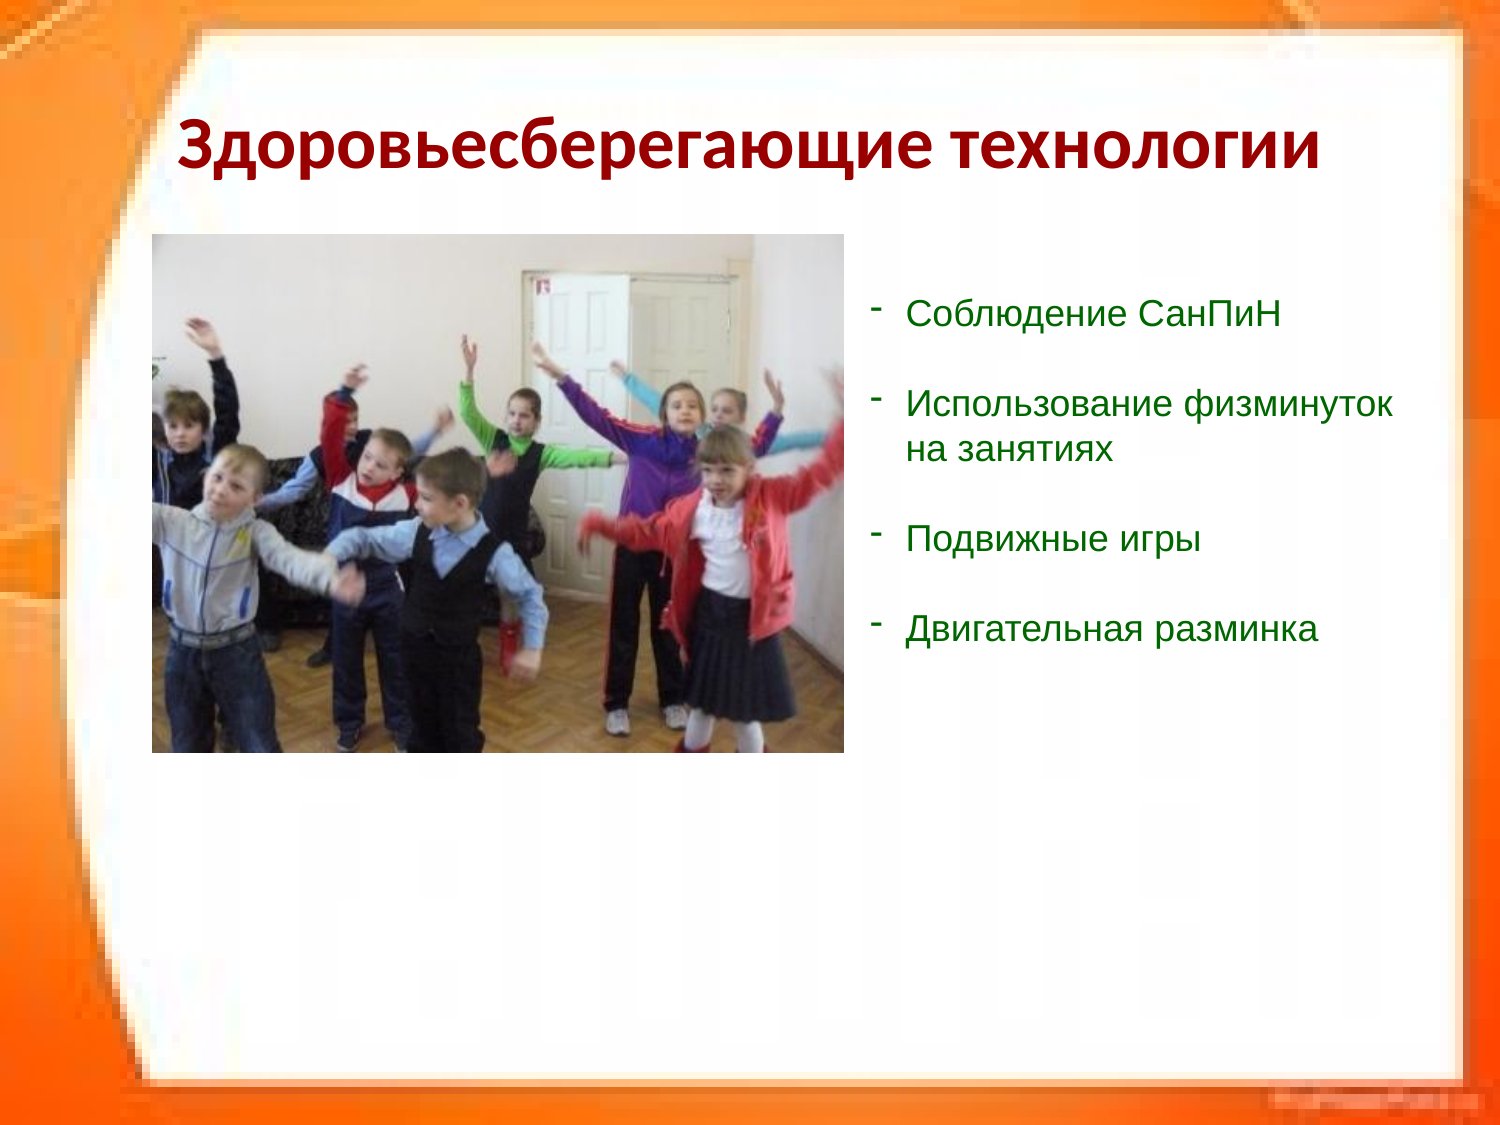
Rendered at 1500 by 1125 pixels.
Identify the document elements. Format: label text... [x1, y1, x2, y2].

title Здоровьесберегающие технологии [75, 45, 1425, 233]
text_box Соблюдение СанПиН Использование физминуток на занятиях Подвижные игры Двигательная разминка [855, 281, 1453, 701]
picture [0, 0, 1500, 1125]
